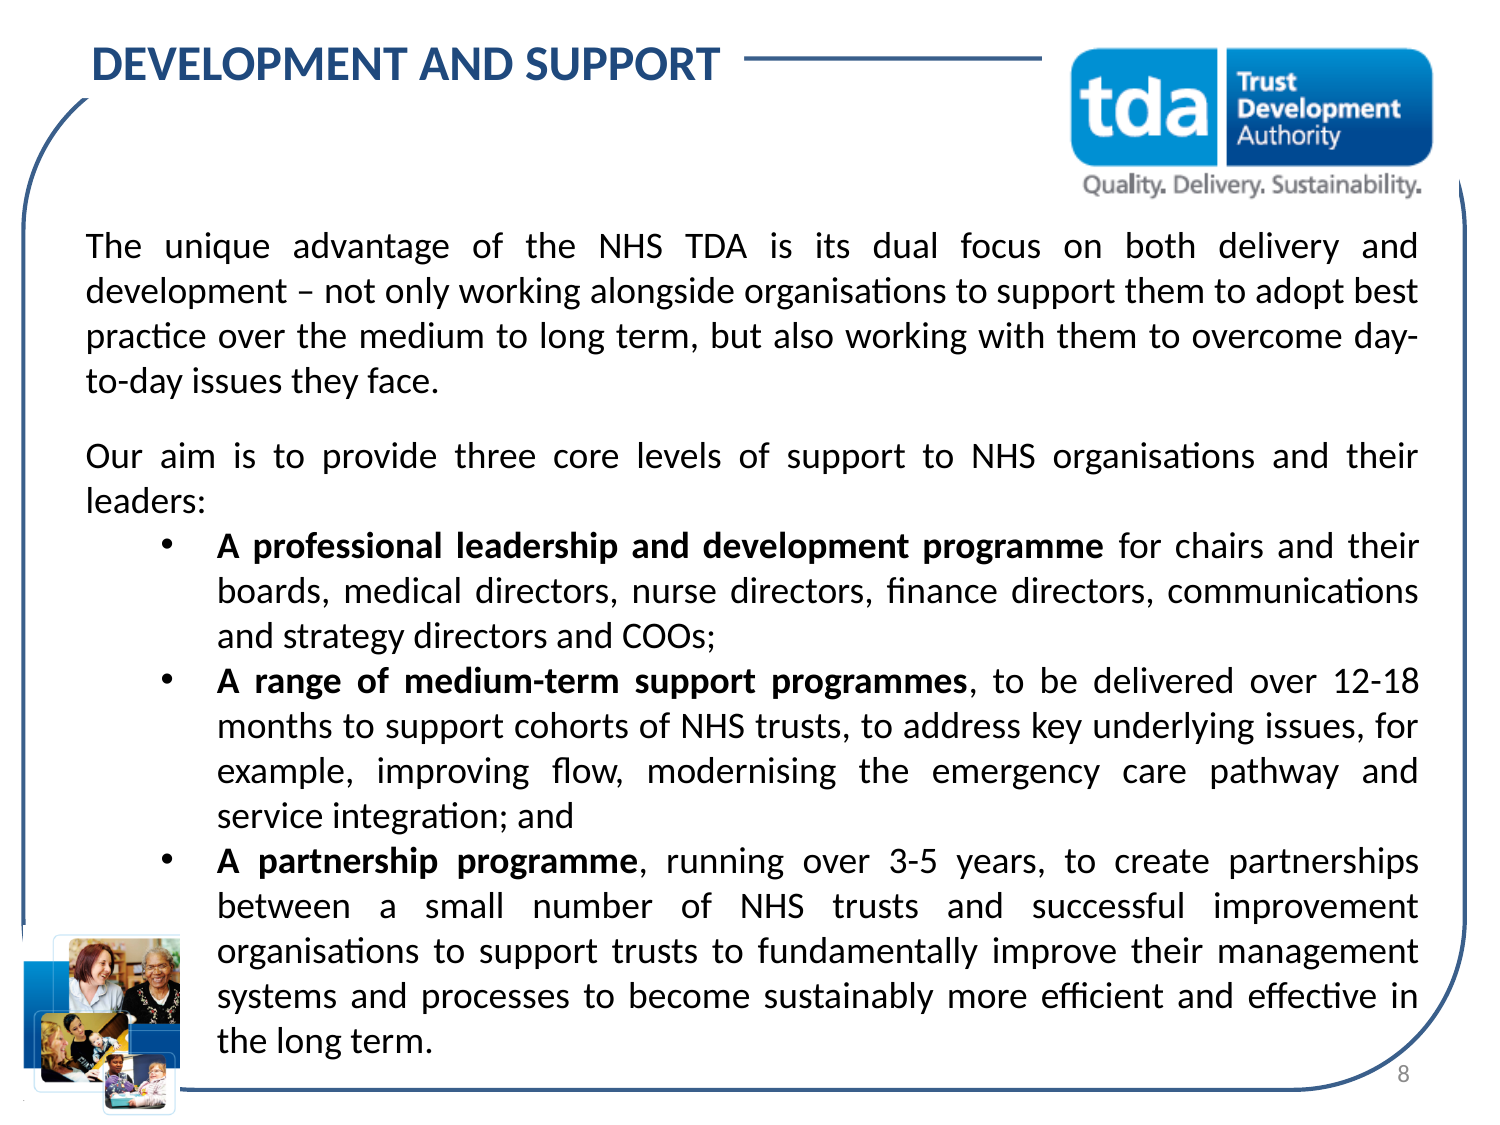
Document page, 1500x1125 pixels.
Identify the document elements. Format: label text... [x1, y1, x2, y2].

picture [1042, 23, 1459, 226]
text_box The unique advantage of the NHS TDA is its dual focus on both delivery and development – not only working alongside organisations to support them to adopt best practice over the medium to long term, but also working with them to overcome day-to-day issues they face. Our aim is to provide three core levels of support to NHS organisations and their leaders: A professional leadership and development programme for chairs and their boards, medical directors, nurse directors, finance directors, communications and strategy directors and COOs; A range of medium-term support programmes, to be delivered over 12-18 months to support cohorts of NHS trusts, to address key underlying issues, for example, improving flow, modernising the emergency care pathway and service integration; and A partnership programme, running over 3-5 years, to create partnerships between a small number of NHS trusts and successful improvement organisations to support trusts to fundamentally improve their management systems and processes to become sustainably more efficient and effective in the long term. [70, 214, 1436, 1069]
picture [23, 925, 181, 1116]
text_box [21, 56, 1037, 926]
slide_number 8 [1074, 1042, 1425, 1103]
text_box [1436, 199, 1467, 1017]
text_box DEVELOPMENT AND SUPPORT [76, 23, 745, 99]
text_box [184, 1069, 1074, 1092]
